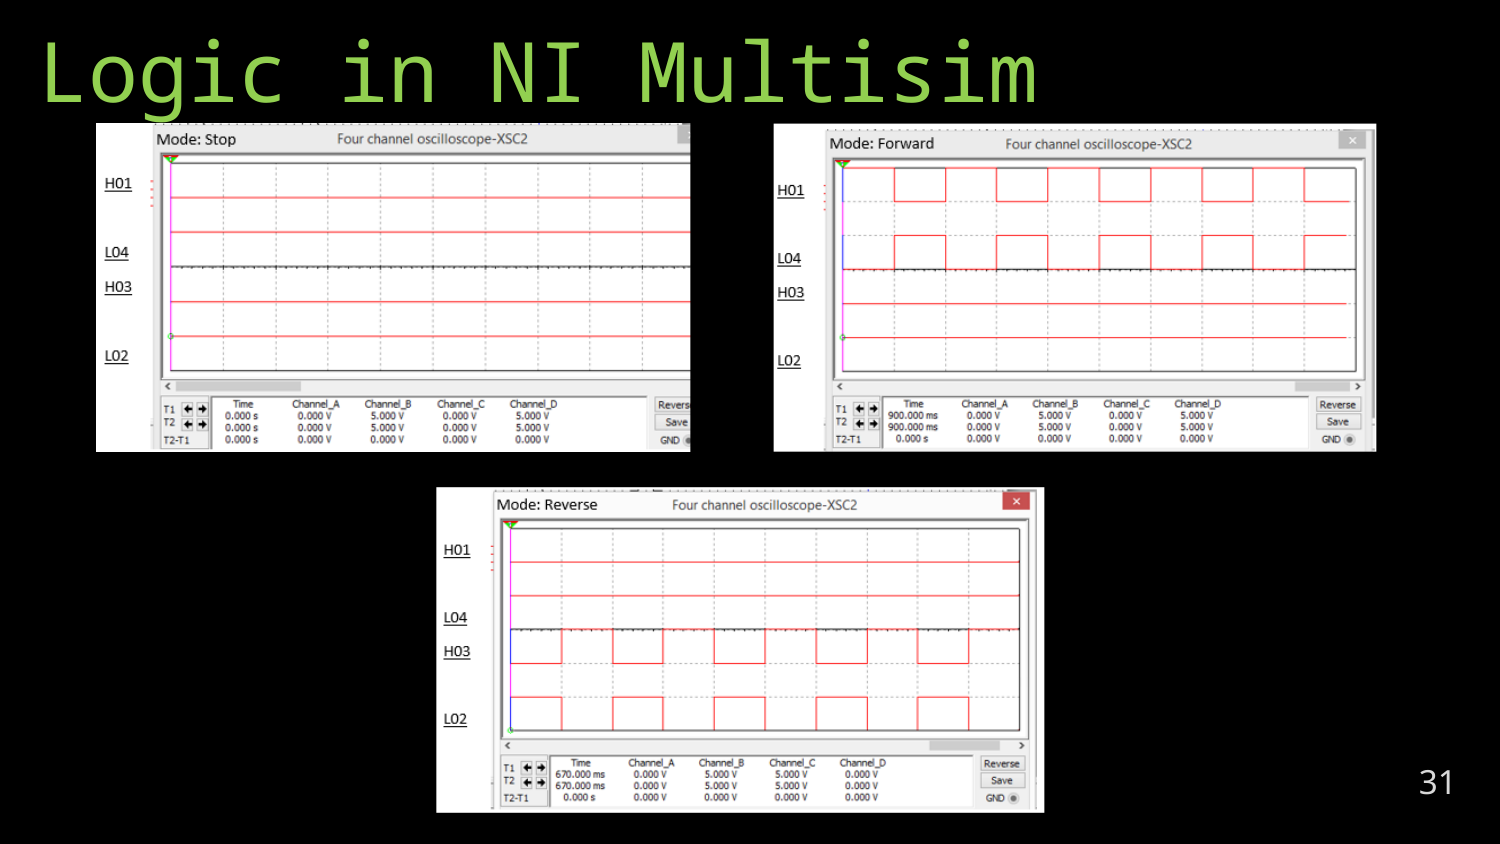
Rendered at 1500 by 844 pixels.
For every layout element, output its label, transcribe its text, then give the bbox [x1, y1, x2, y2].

title Logic in NI Multisim [27, 25, 1313, 126]
picture [436, 485, 1045, 815]
picture [773, 122, 1377, 452]
slide_number 31 [1365, 765, 1469, 797]
picture [95, 122, 691, 452]
